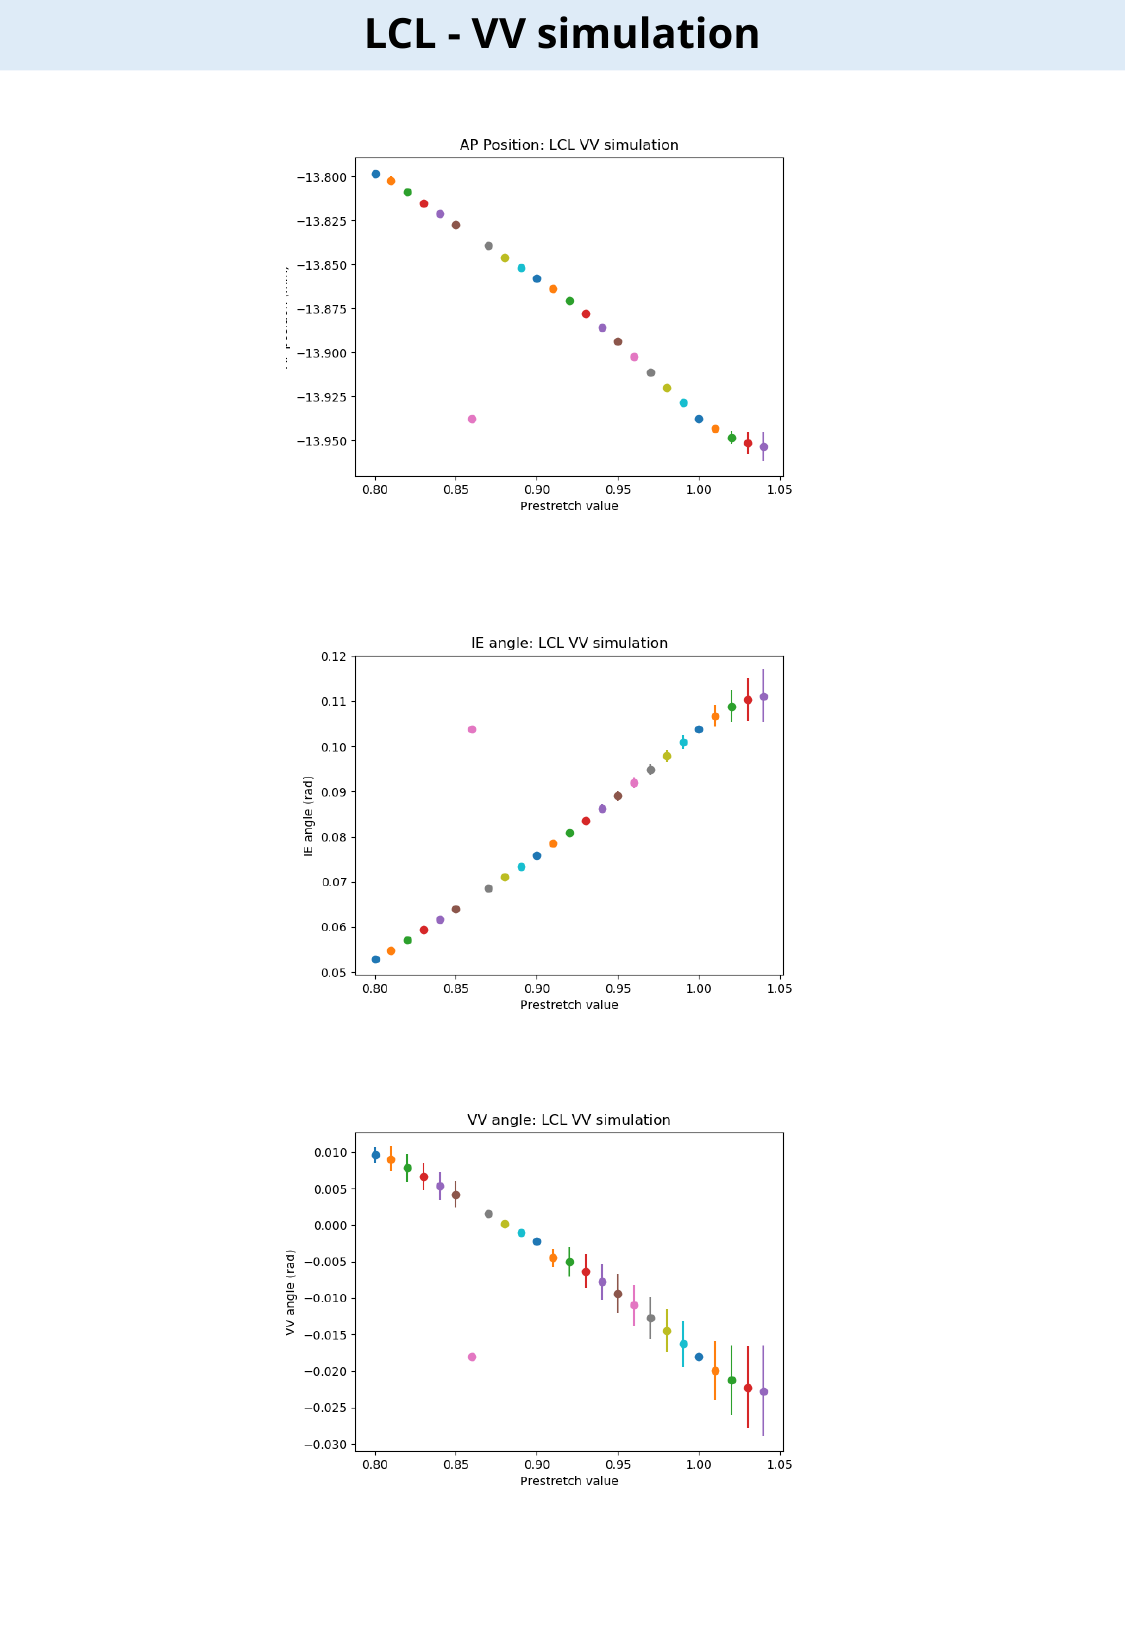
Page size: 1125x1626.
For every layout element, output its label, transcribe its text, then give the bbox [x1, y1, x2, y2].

picture [286, 107, 839, 521]
text_box LCL - VV simulation [0, 0, 1125, 71]
picture [286, 605, 839, 1020]
picture [286, 1082, 839, 1496]
